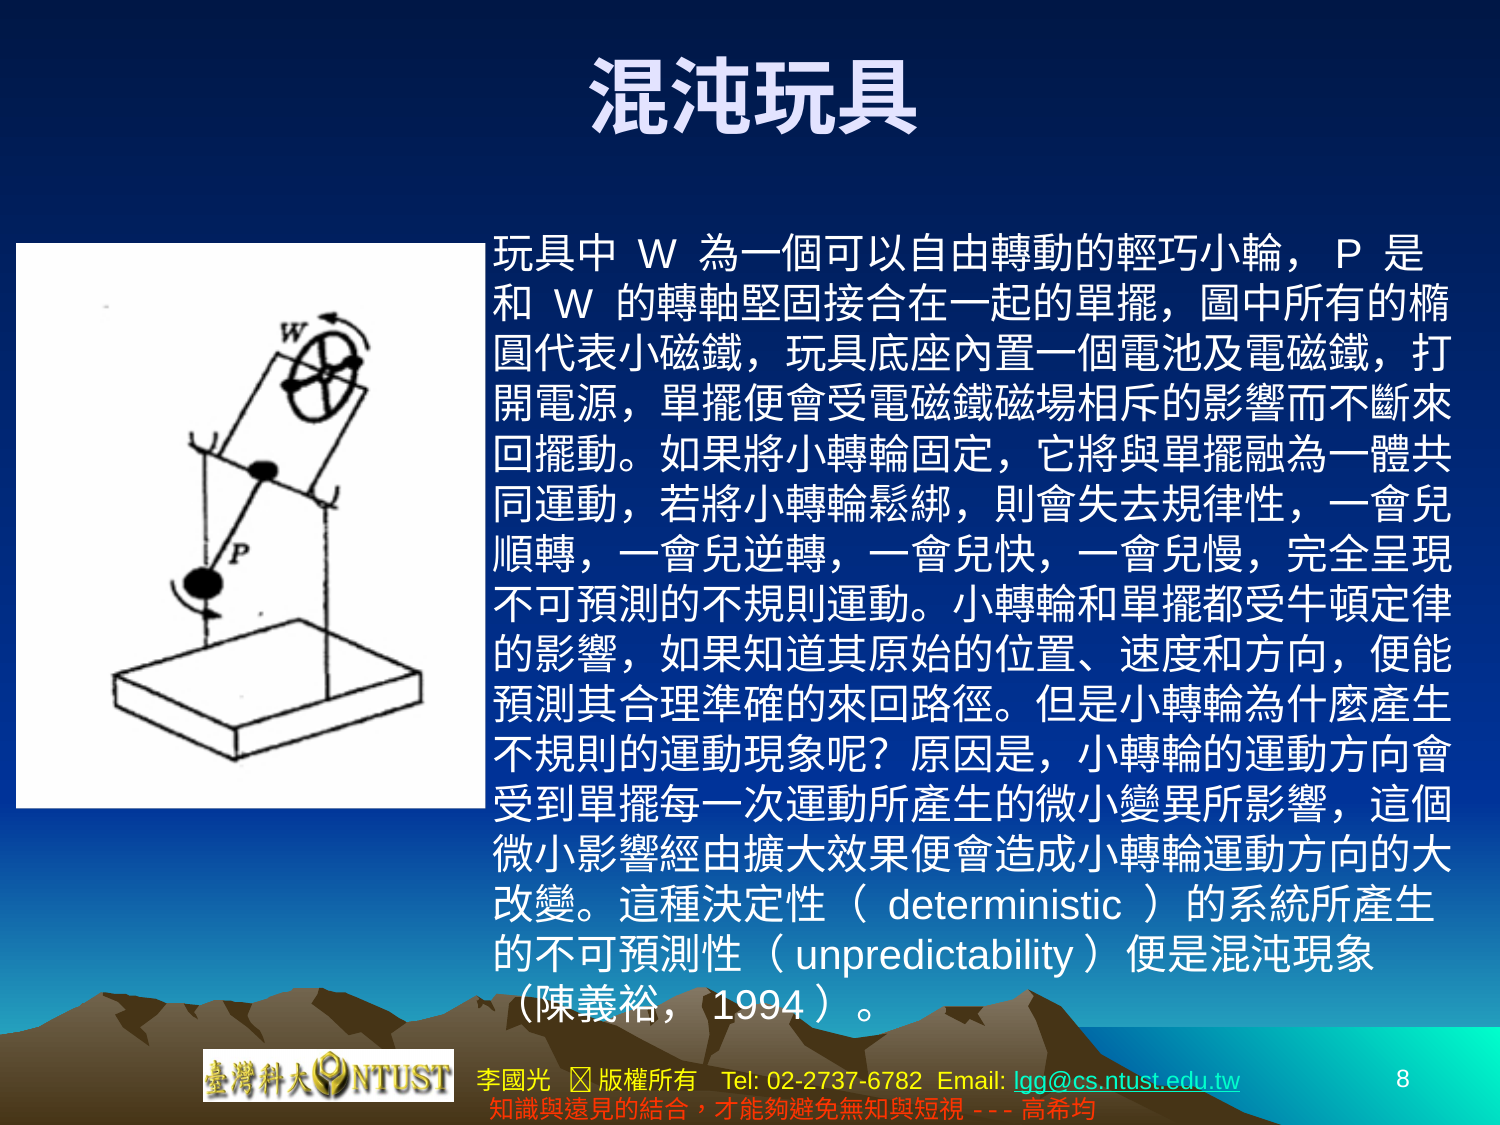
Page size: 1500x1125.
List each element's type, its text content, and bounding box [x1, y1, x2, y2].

picture [203, 1049, 454, 1102]
slide_number 8 [1074, 1085, 1426, 1101]
text_box 玩具中 W 為一個可以自由轉動的輕巧小輪，P 是和 W 的轉軸堅固接合在一起的單擺，圖中所有的橢圓代表小磁鐵，玩具底座內置一個電池及電磁鐵，打開電源，單擺便會受電磁鐵磁場相斥的影響而不斷來回擺動。如果將小轉輪固定，它將與單擺融為一體共同運動，若將小轉輪鬆綁，則會失去規律性，一會兒順轉，一會兒逆轉，一會兒快，一會兒慢，完全呈現不可預測的不規則運動。小轉輪和單擺都受牛頓定律的影響，如果知道其原始的位置、速度和方向，便能預測其合理準確的來回路徑。但是小轉輪為什麼產生不規則的運動現象呢？原因是，小轉輪的運動方向會 受到單擺每一次運動所產生的微小變異所影響，這個微小影響經由擴大效果便會造成小轉輪運動方向的大改變。這種決定性（ deterministic ）的系統所產生的不可預測性（unpredictability）便是混沌現象（陳義裕，1994）。 [478, 219, 1471, 1085]
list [15, 243, 489, 811]
title 混沌玩具 [77, 0, 1429, 188]
